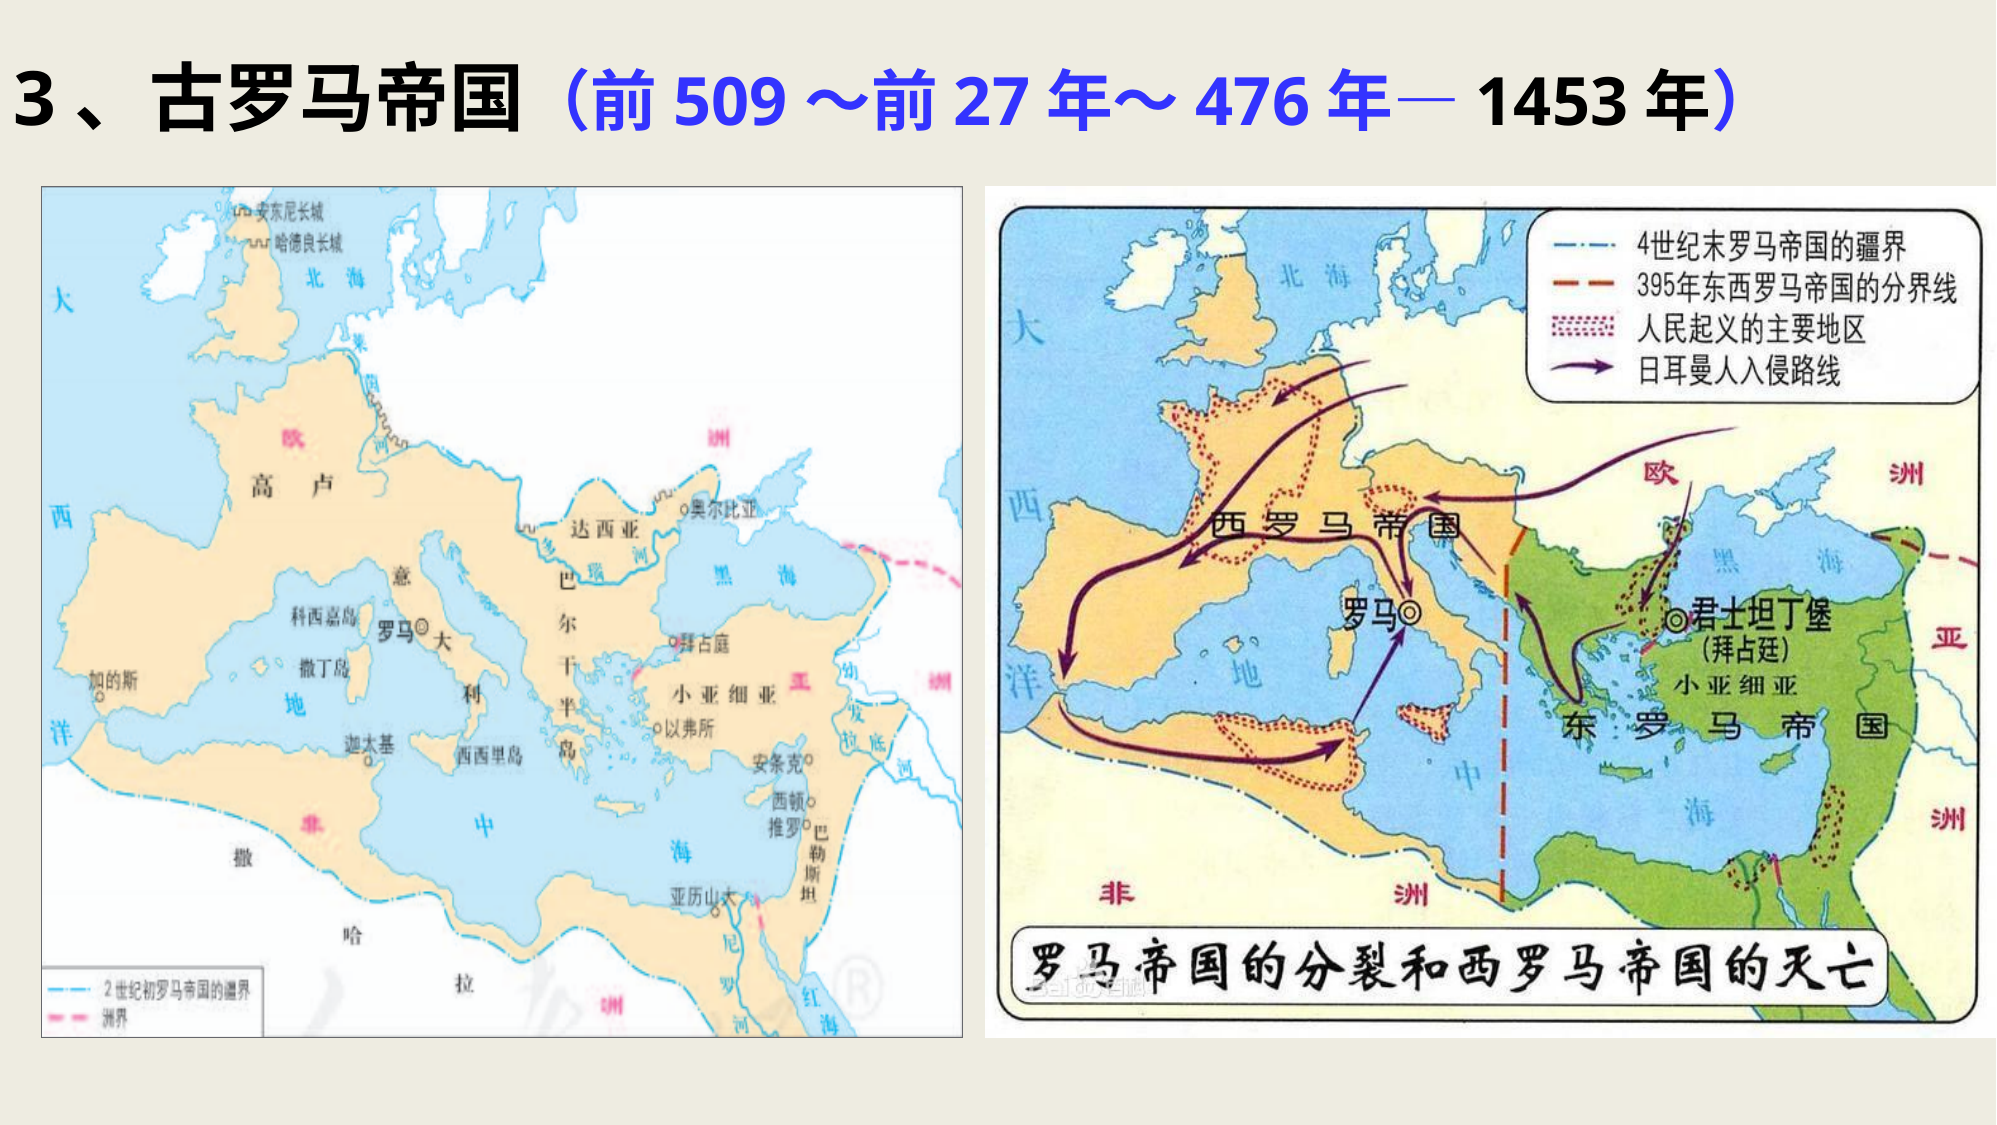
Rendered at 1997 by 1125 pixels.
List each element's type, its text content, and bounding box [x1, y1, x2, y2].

picture [984, 186, 1997, 1038]
text_box 3、古罗马帝国（前509～前27年～476年—1453年） [0, 42, 1794, 148]
picture [41, 186, 963, 1038]
